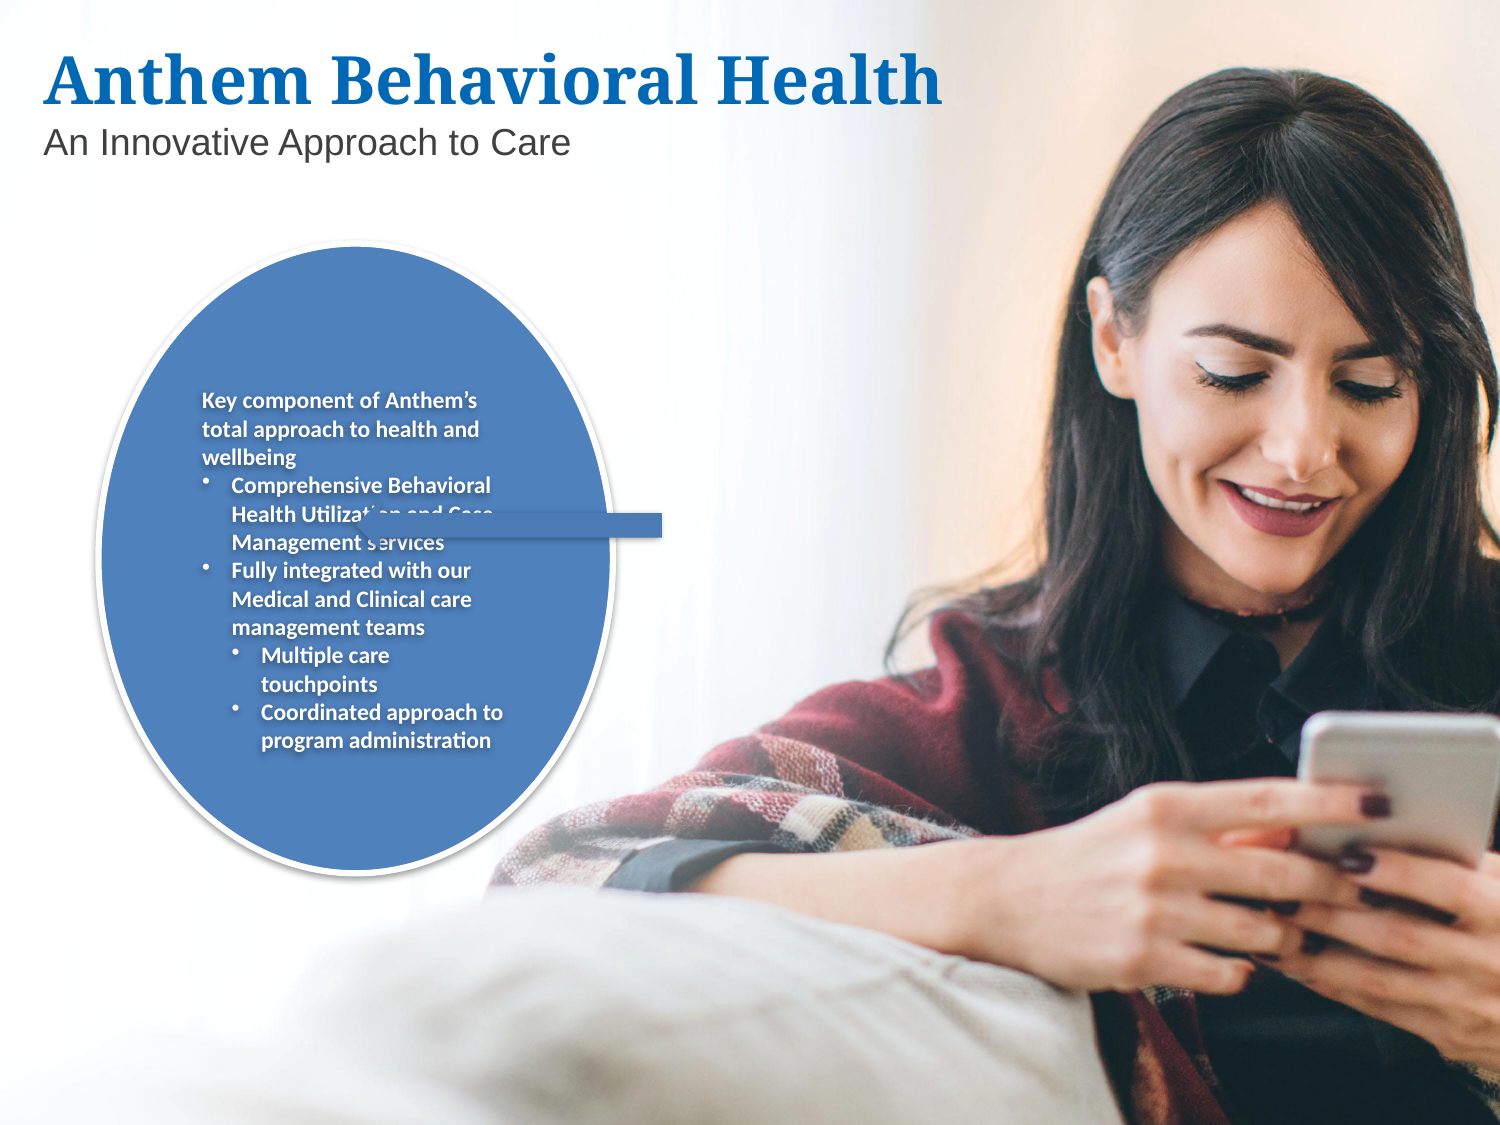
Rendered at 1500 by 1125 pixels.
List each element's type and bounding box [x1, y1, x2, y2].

picture [0, 0, 1500, 1125]
text_box [49, 134, 663, 885]
